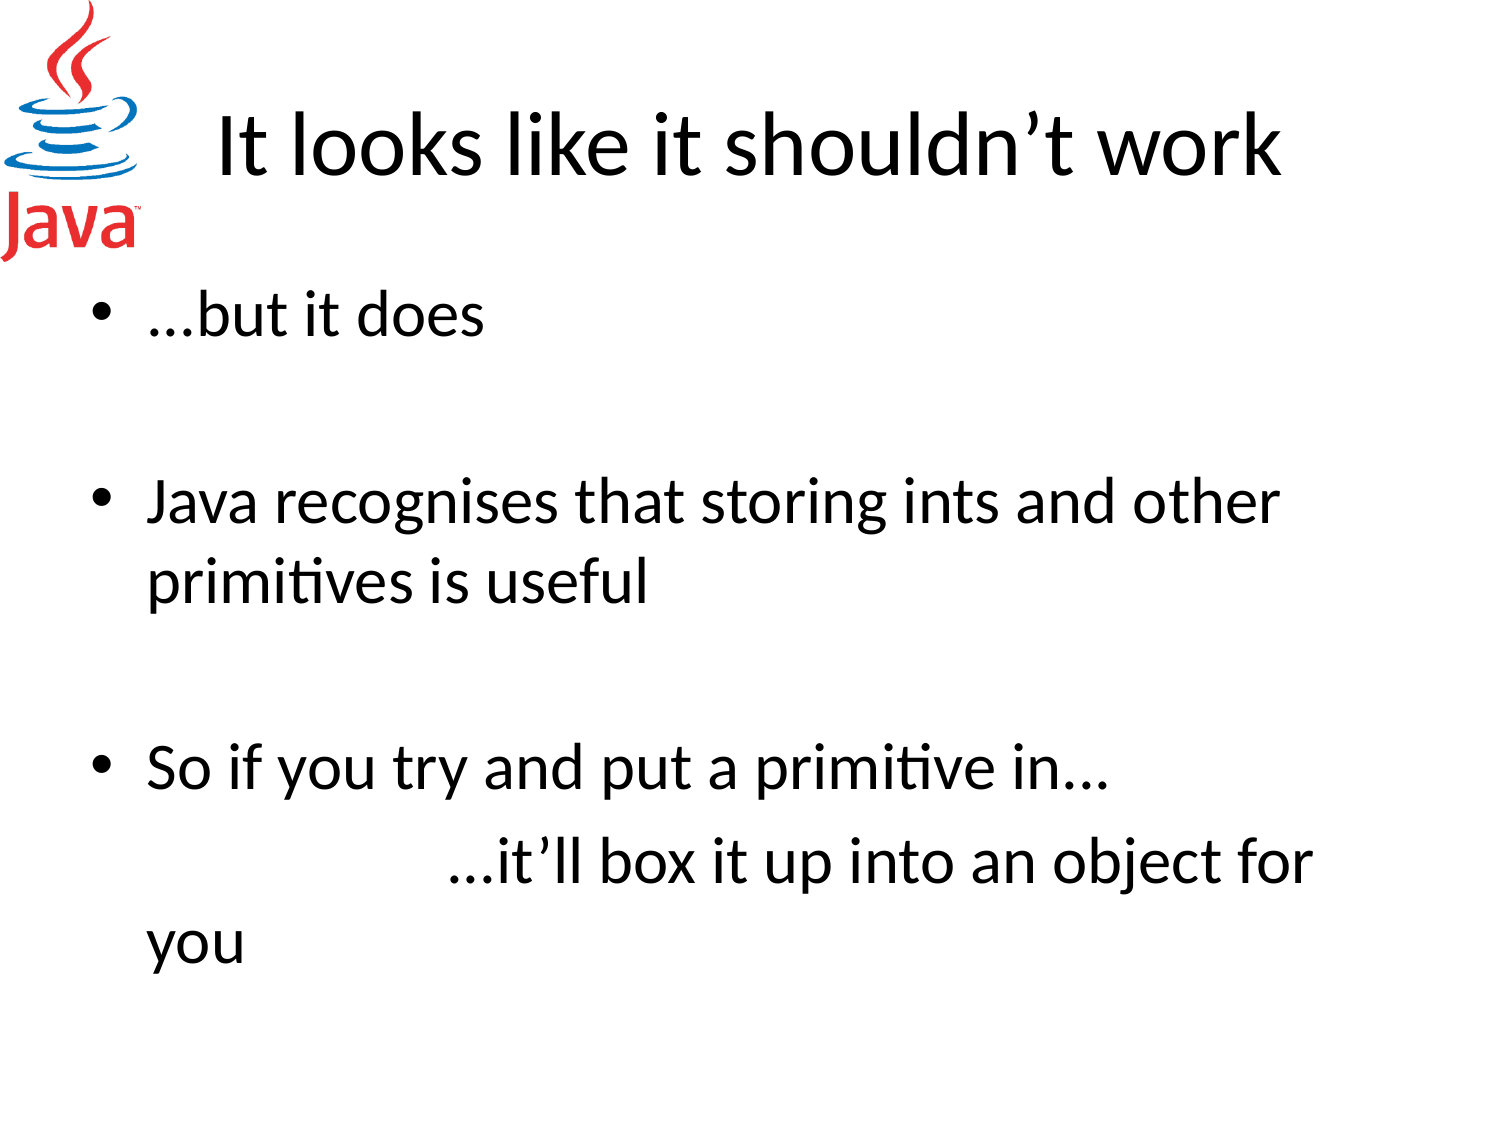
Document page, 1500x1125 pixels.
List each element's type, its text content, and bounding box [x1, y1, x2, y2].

picture [0, 0, 141, 262]
title It looks like it shouldn’t work [144, 45, 1425, 233]
list ...but it does Java recognises that storing ints and other primitives is useful So if you try and put a primitive in... ...it’ll box it up into an object for you [75, 262, 1425, 1005]
